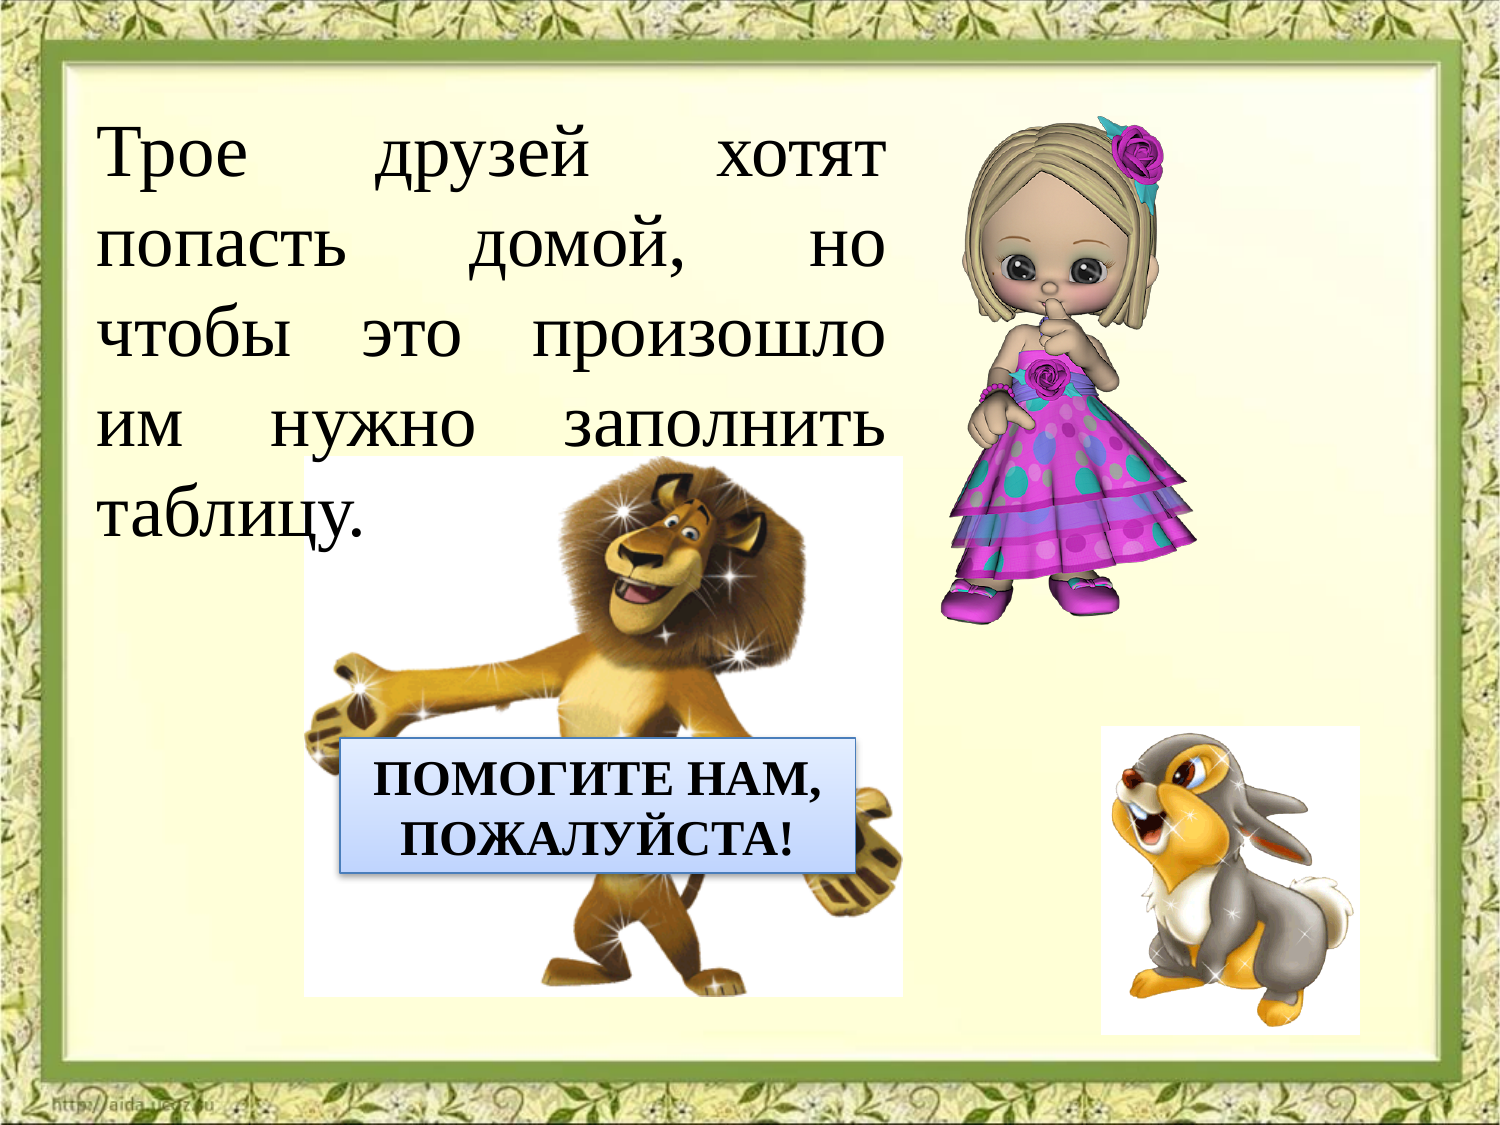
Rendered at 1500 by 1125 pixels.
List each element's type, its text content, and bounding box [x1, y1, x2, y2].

text_box Трое друзей хотят попасть домой, но чтобы это произошло им нужно заполнить таблицу. [82, 93, 903, 559]
picture [0, 0, 1500, 1125]
